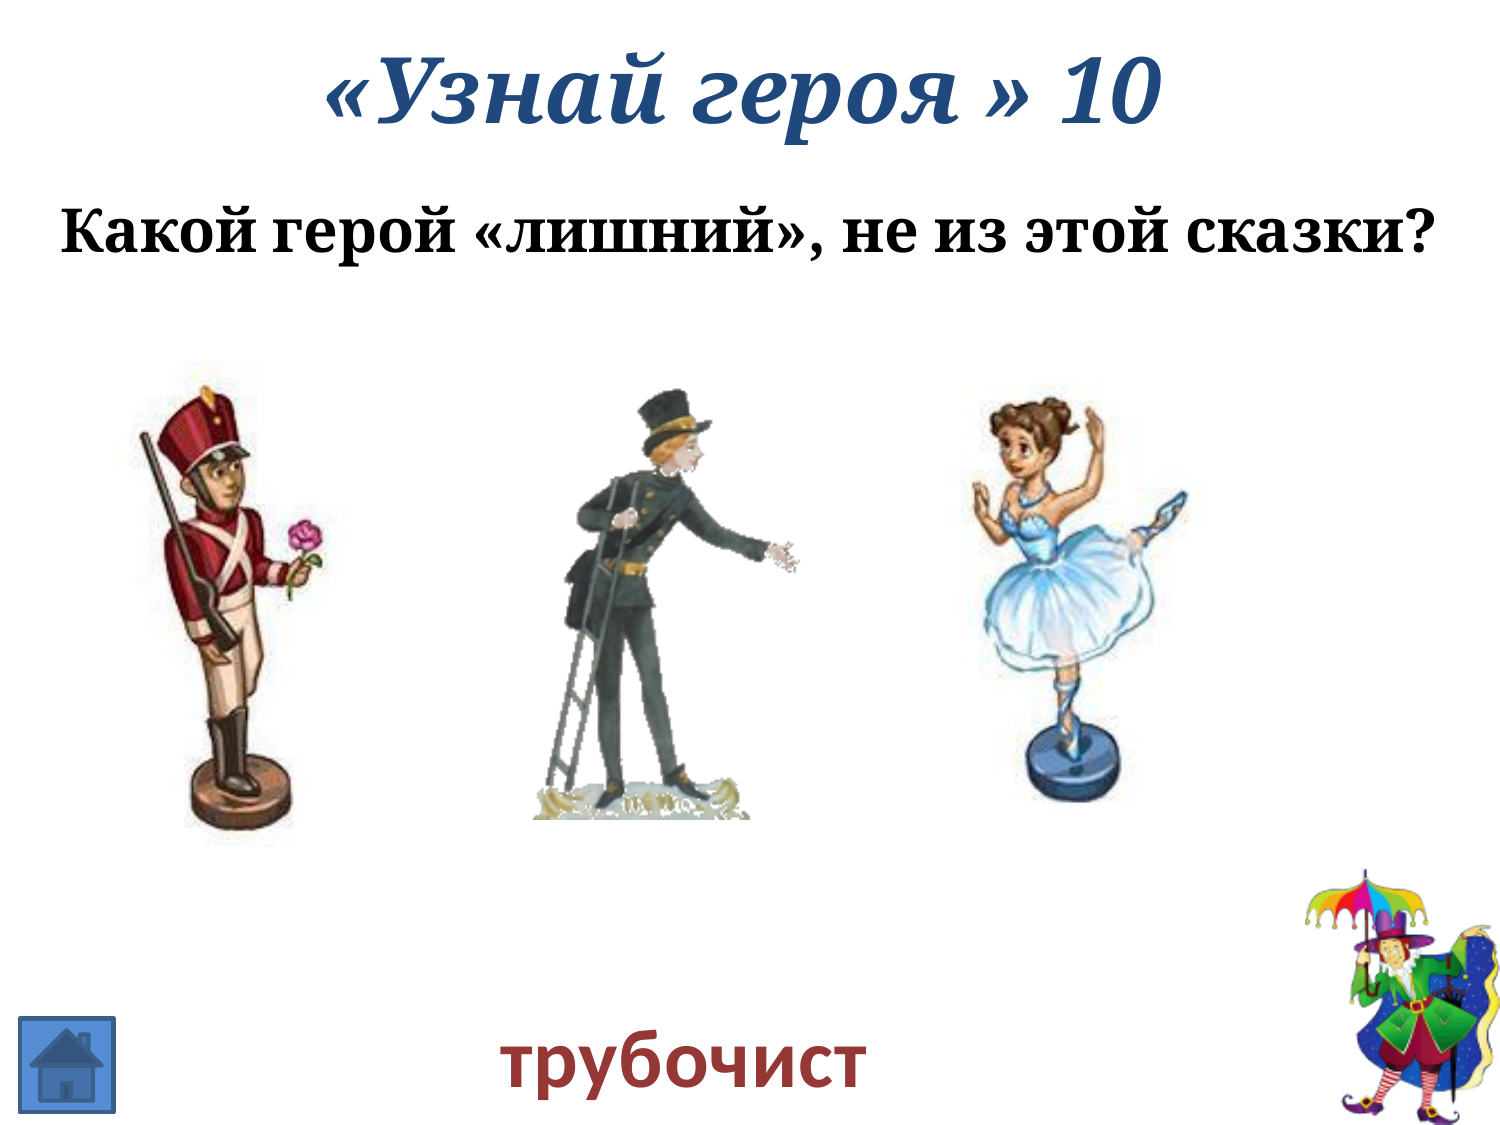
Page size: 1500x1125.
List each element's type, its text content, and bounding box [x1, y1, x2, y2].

text_box трубочист [264, 996, 1104, 1112]
picture [495, 387, 813, 820]
picture [926, 383, 1240, 814]
picture [113, 360, 386, 847]
text_box [18, 1016, 116, 1114]
list Какой герой «лишний», не из этой сказки? [29, 184, 1483, 335]
title «Узнай героя » 10 [66, 0, 1417, 176]
picture [1305, 869, 1500, 1125]
